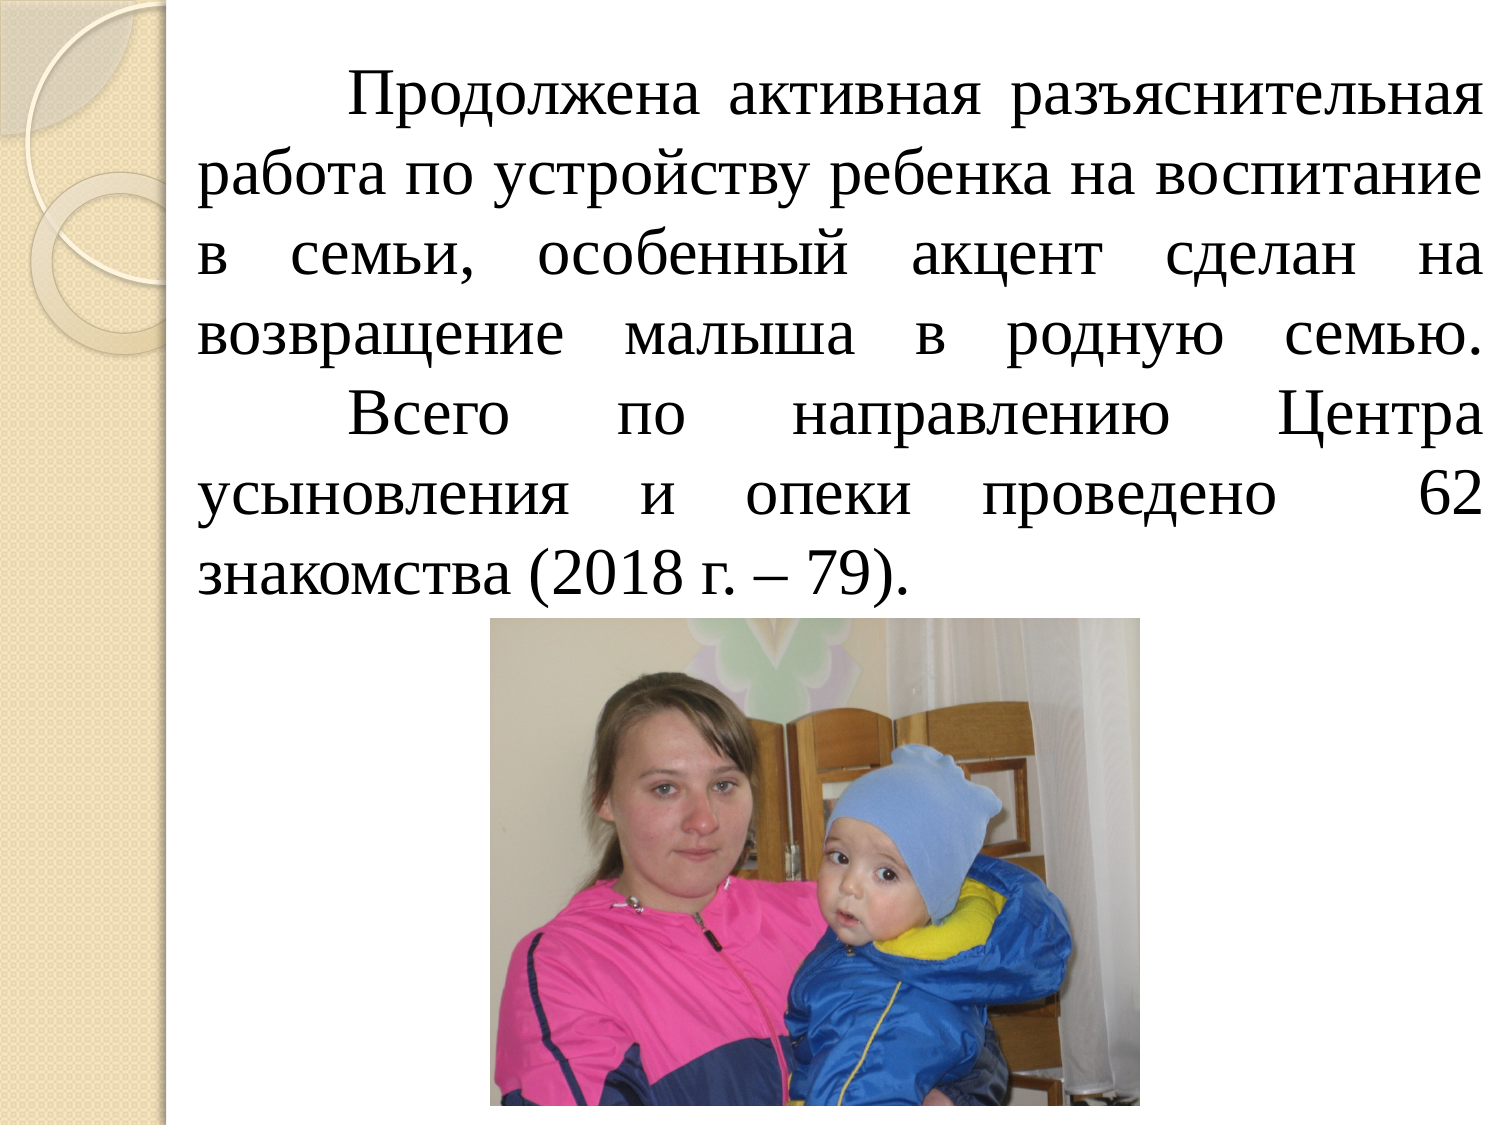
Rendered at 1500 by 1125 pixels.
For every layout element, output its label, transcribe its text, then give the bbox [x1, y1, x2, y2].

picture [489, 618, 1141, 1107]
title Продолжена активная разъяснительная работа по устройству ребенка на воспитание в семьи, особенный акцент сделан на возвращение малыша в родную семью. Всего по направлению Центра усыновления и опеки проведено 62 знакомства (2018 г. – 79). [183, 0, 1500, 656]
